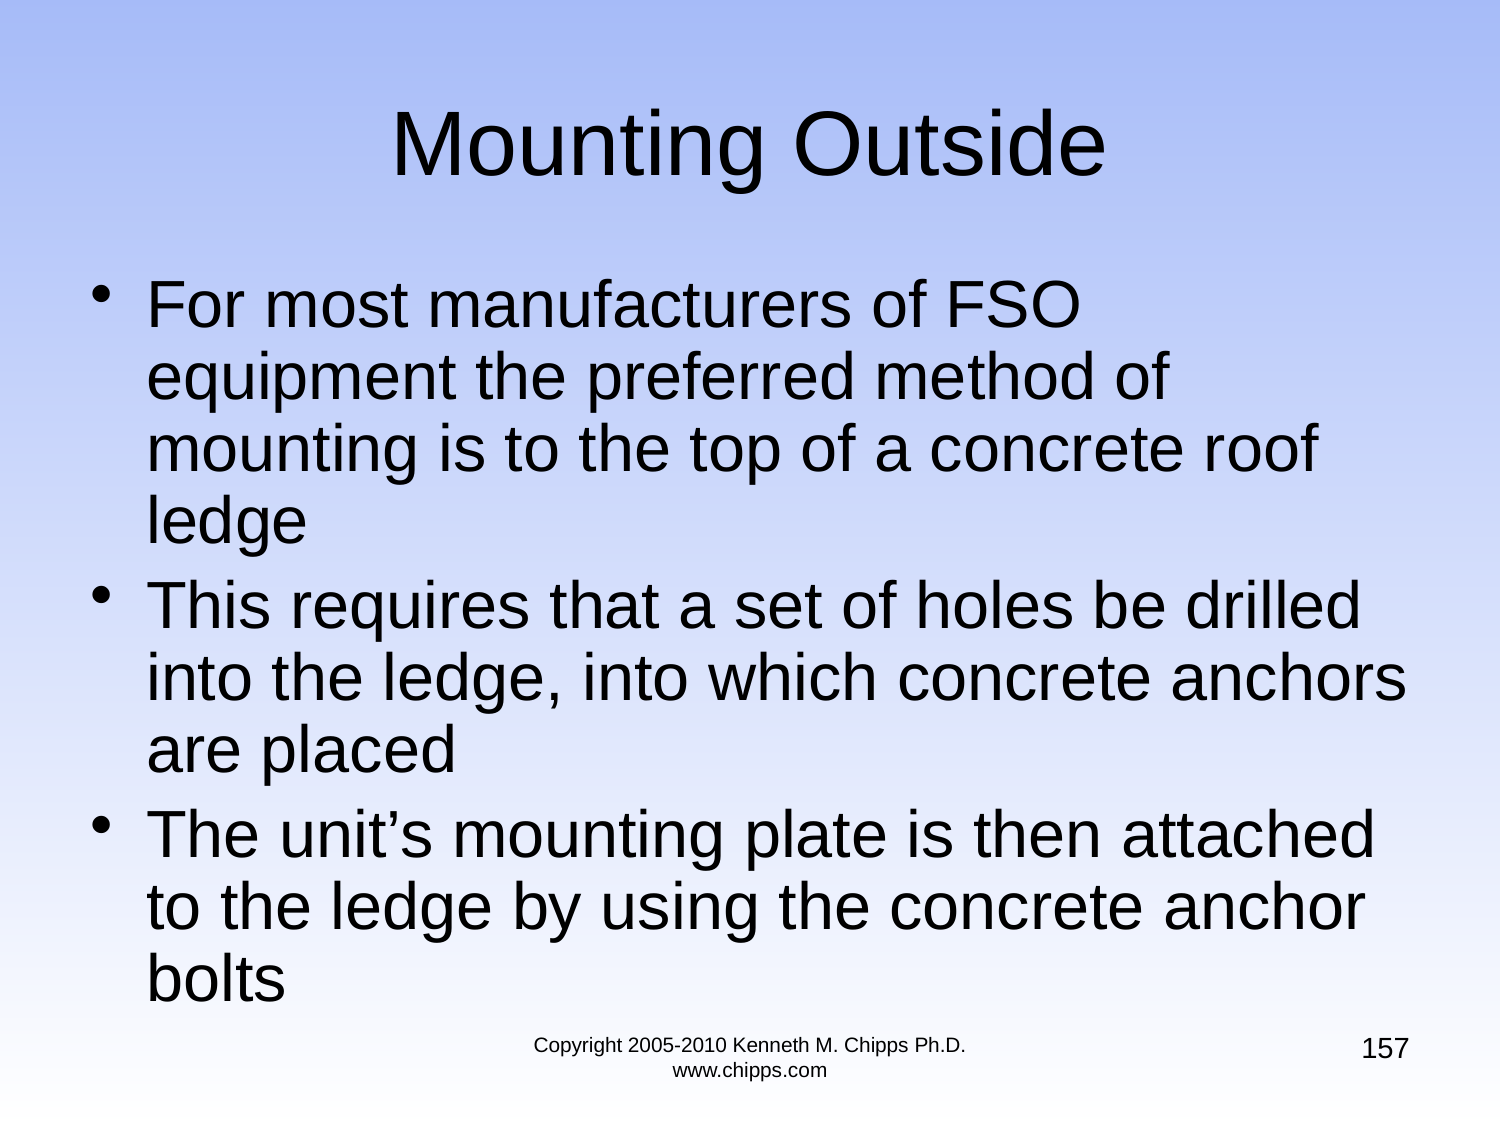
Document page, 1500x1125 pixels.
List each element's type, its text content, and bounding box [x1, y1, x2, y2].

slide_number 157 [1074, 1021, 1426, 1101]
title Mounting Outside [75, 45, 1425, 233]
slide_number 114 [0, 114, 75, 118]
footer Copyright 2005-2010 Kenneth M. Chipps Ph.D. www.chipps.com [449, 1024, 1051, 1103]
slide_number 114 [1425, 114, 1500, 118]
list For most manufacturers of FSO equipment the preferred method of mounting is to the top of a concrete roof ledge This requires that a set of holes be drilled into the ledge, into which concrete anchors are placed The unit’s mounting plate is then attached to the ledge by using the concrete anchor bolts [75, 262, 1425, 1005]
